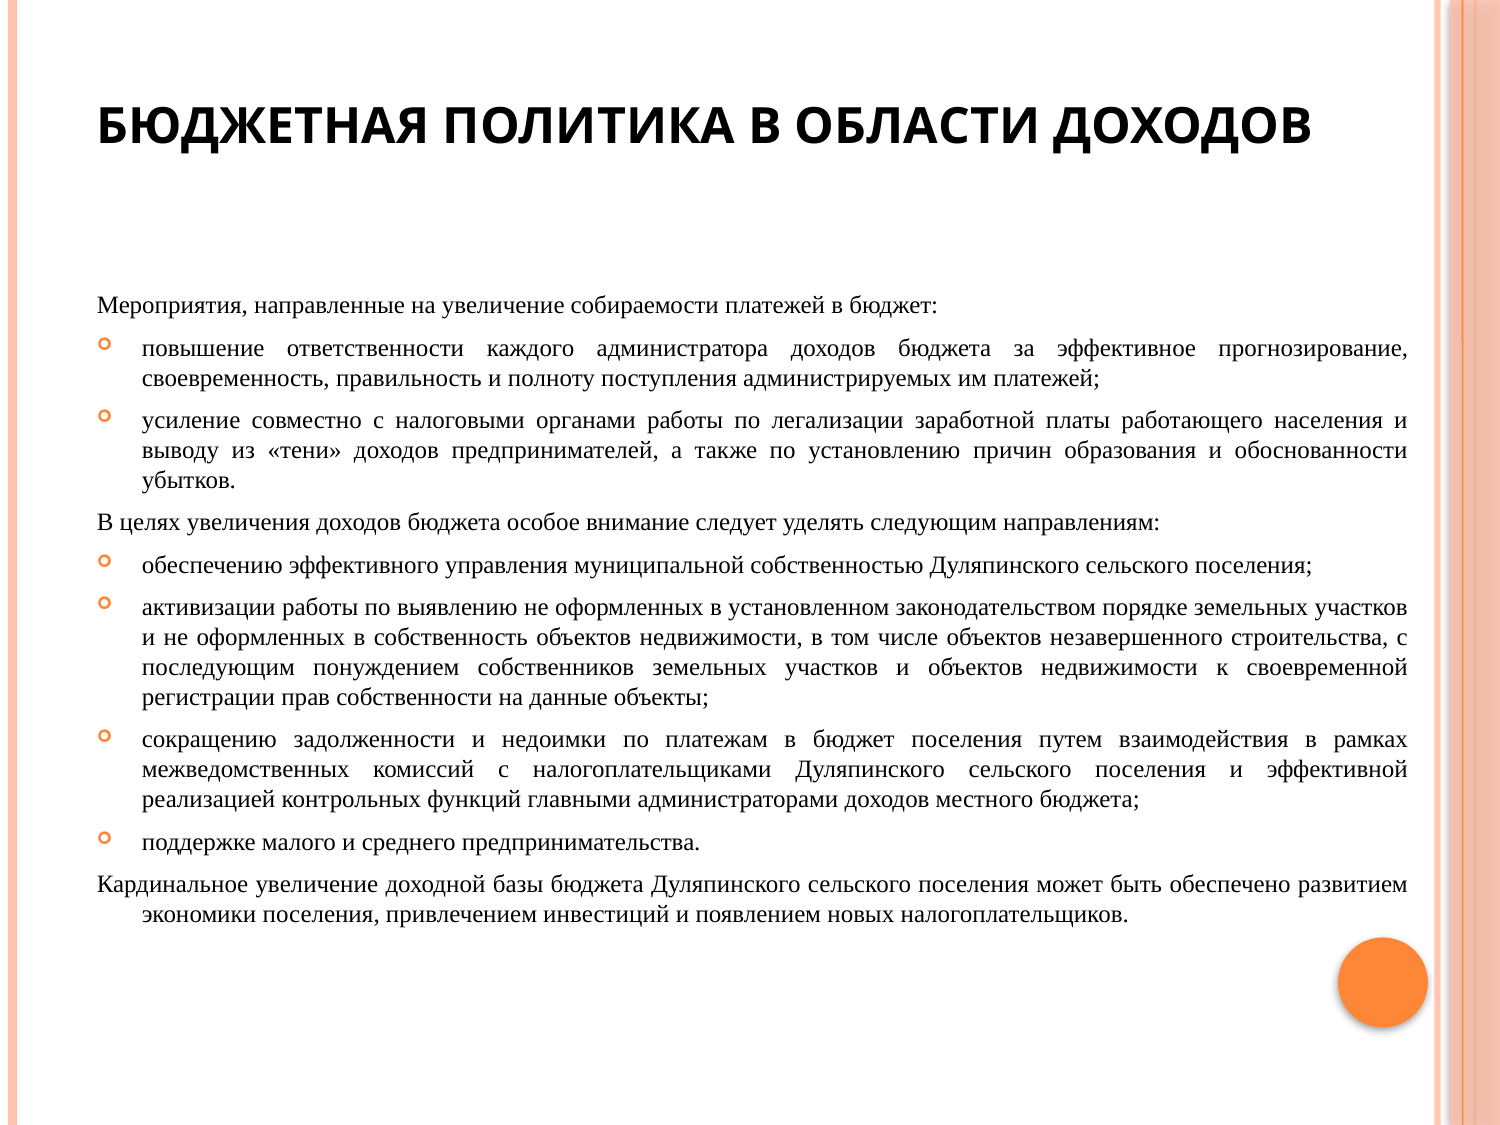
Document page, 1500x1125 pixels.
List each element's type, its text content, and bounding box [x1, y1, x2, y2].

list Мероприятия, направленные на увеличение собираемости платежей в бюджет: повышение ответственности каждого администратора доходов бюджета за эффективное прогнозирование, своевременность, правильность и полноту поступления администрируемых им платежей; усиление совместно с налоговыми органами работы по легализации заработной платы работающего населения и выводу из «тени» доходов предпринимателей, а также по установлению причин образования и обоснованности убытков. В целях увеличения доходов бюджета особое внимание следует уделять следующим направлениям: обеспечению эффективного управления муниципальной собственностью Дуляпинского сельского поселения; активизации работы по выявлению не оформленных в установленном законодательством порядке земельных участков и не оформленных в собственность объектов недвижимости, в том числе объектов незавершенного строительства, с последующим понуждением собственников земельных участков и объектов недвижимости к своевременной регистрации прав собственности на данные объекты; сокращению задолженности и недоимки по платежам в бюджет поселения путем взаимодействия в рамках межведомственных комиссий с налогоплательщиками Дуляпинского сельского поселения и эффективной реализацией контрольных функций главными администраторами доходов местного бюджета; поддержке малого и среднего предпринимательства. Кардинальное увеличение доходной базы бюджета Дуляпинского сельского поселения может быть обеспечено развитием экономики поселения, привлечением инвестиций и появлением новых налогоплательщиков. [82, 281, 1425, 891]
title Бюджетная политика в области доходов [82, 82, 1425, 161]
